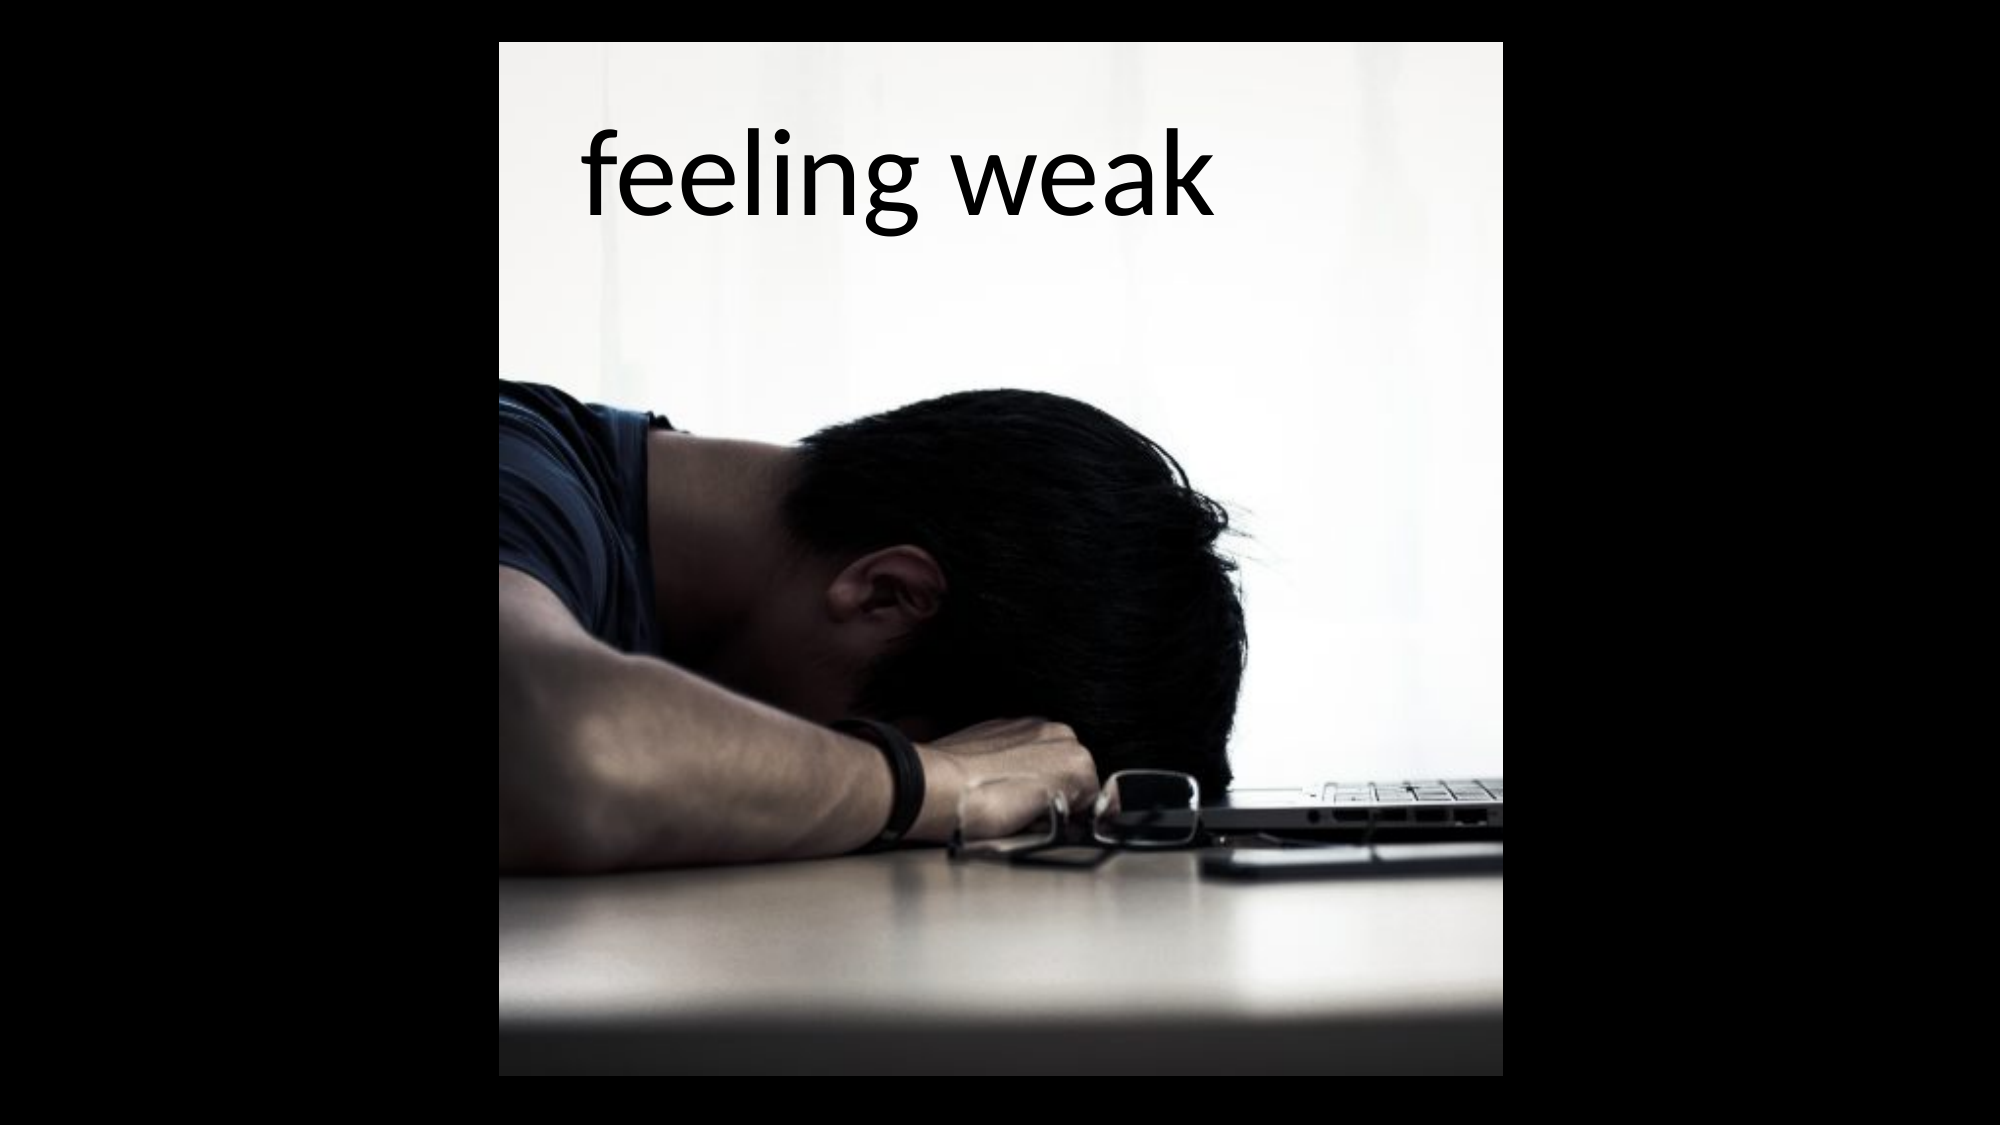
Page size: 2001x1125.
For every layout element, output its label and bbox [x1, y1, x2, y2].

picture [499, 42, 1503, 1077]
